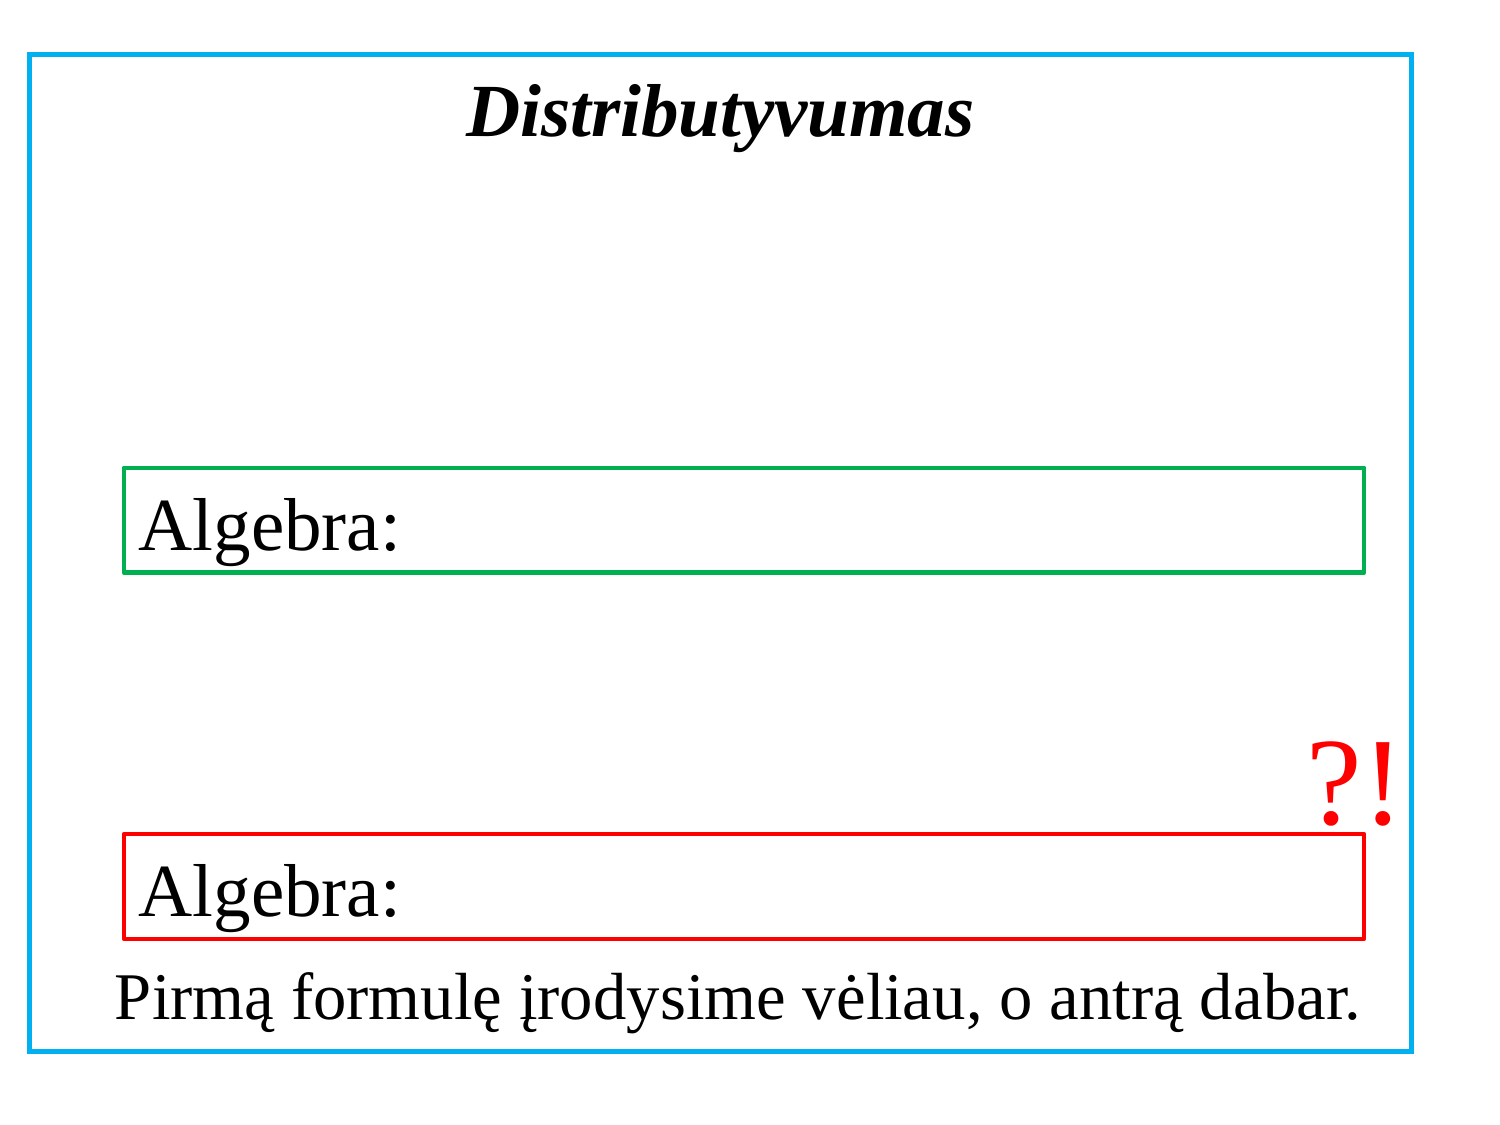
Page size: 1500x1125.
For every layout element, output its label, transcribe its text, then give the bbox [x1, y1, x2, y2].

text_box ?! [1292, 692, 1480, 858]
text_box Pirmą formulę įrodysime vėliau, o antrą dabar. [100, 945, 1424, 1041]
